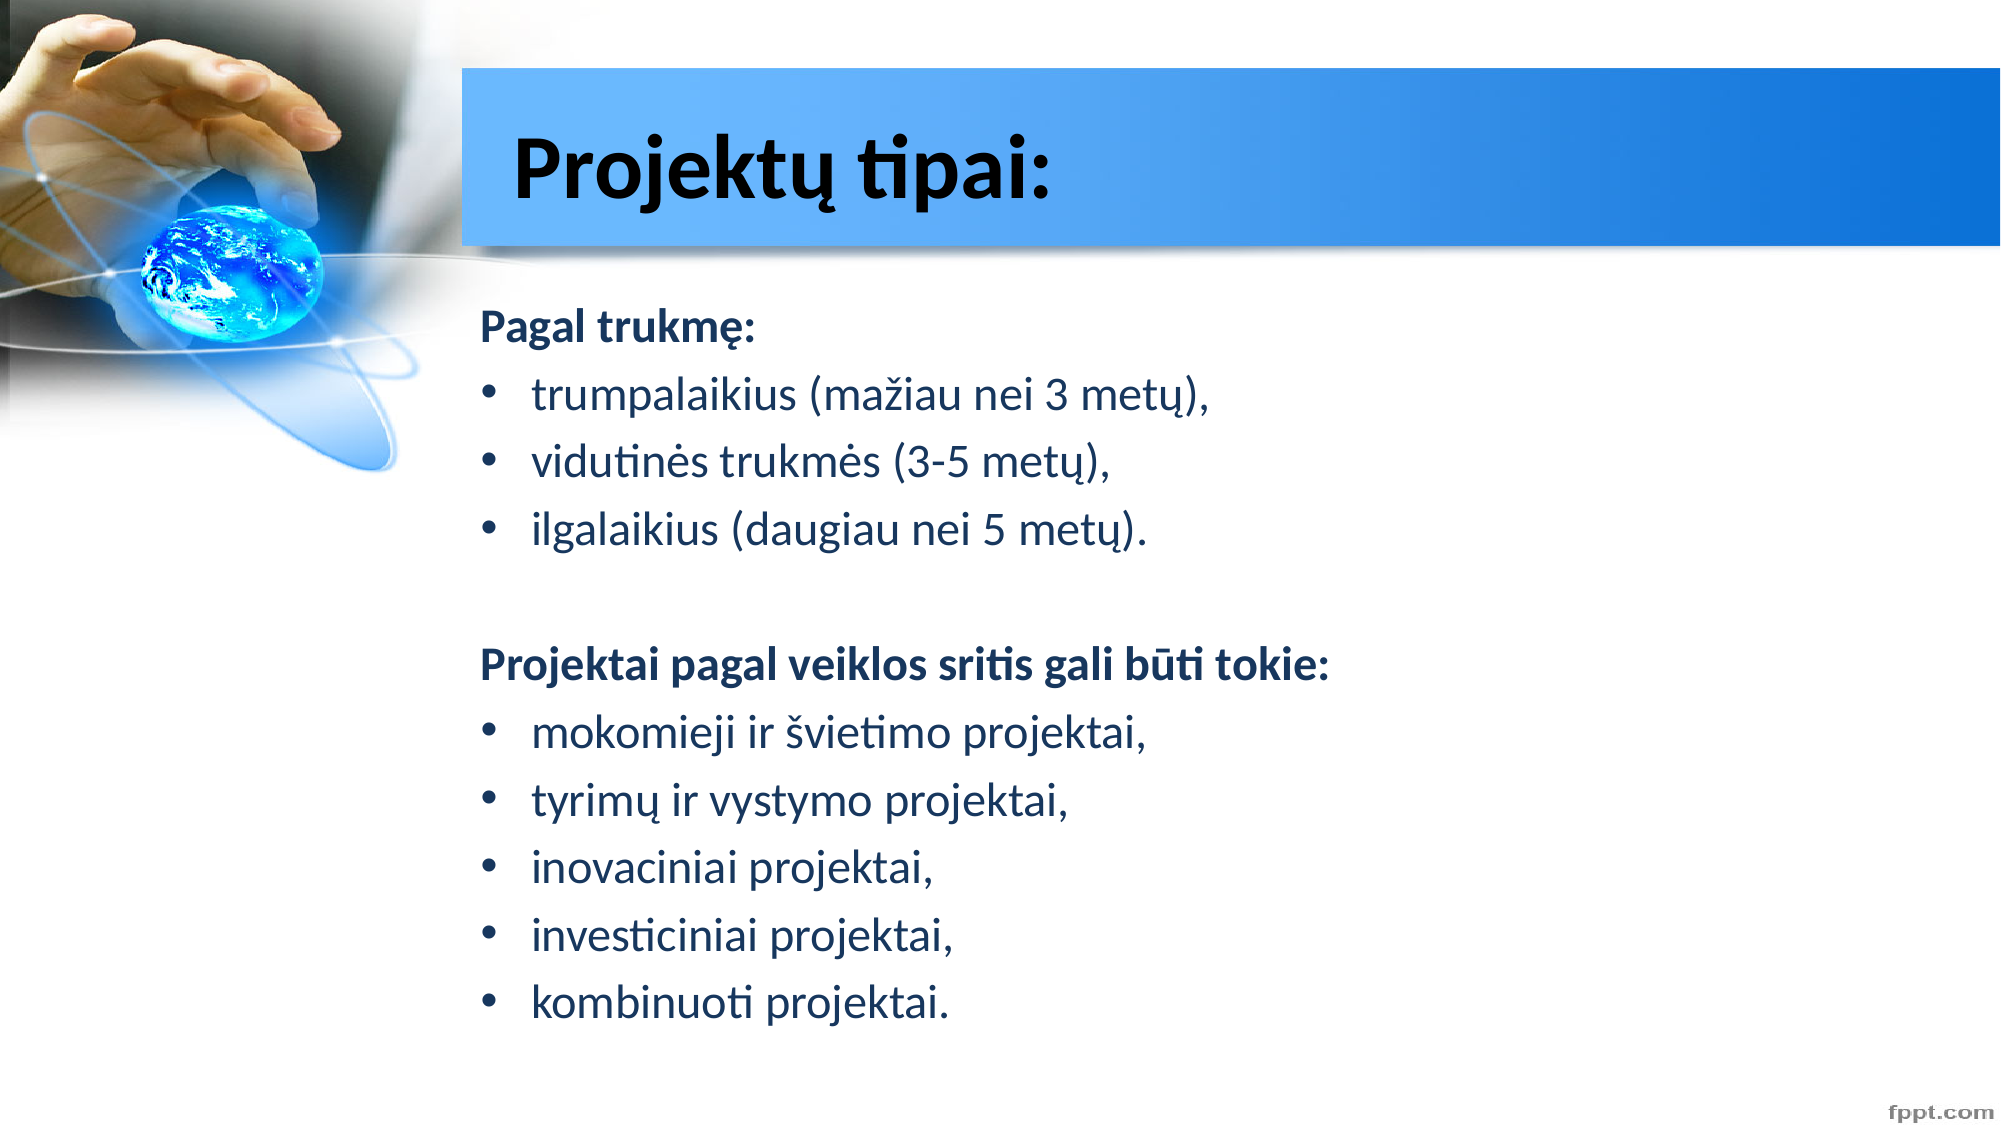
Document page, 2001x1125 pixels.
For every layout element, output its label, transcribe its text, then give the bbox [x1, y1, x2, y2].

list Pagal trukmę: trumpalaikius (mažiau nei 3 metų), vidutinės trukmės (3-5 metų), ilgalaikius (daugiau nei 5 metų). Projektai pagal veiklos sritis gali būti tokie: mokomieji ir švietimo projektai, tyrimų ir vystymo projektai, inovaciniai projektai, investiciniai projektai, kombinuoti projektai. [465, 286, 1869, 1039]
title Projektų tipai: [499, 111, 1936, 212]
picture [0, 0, 2001, 1125]
